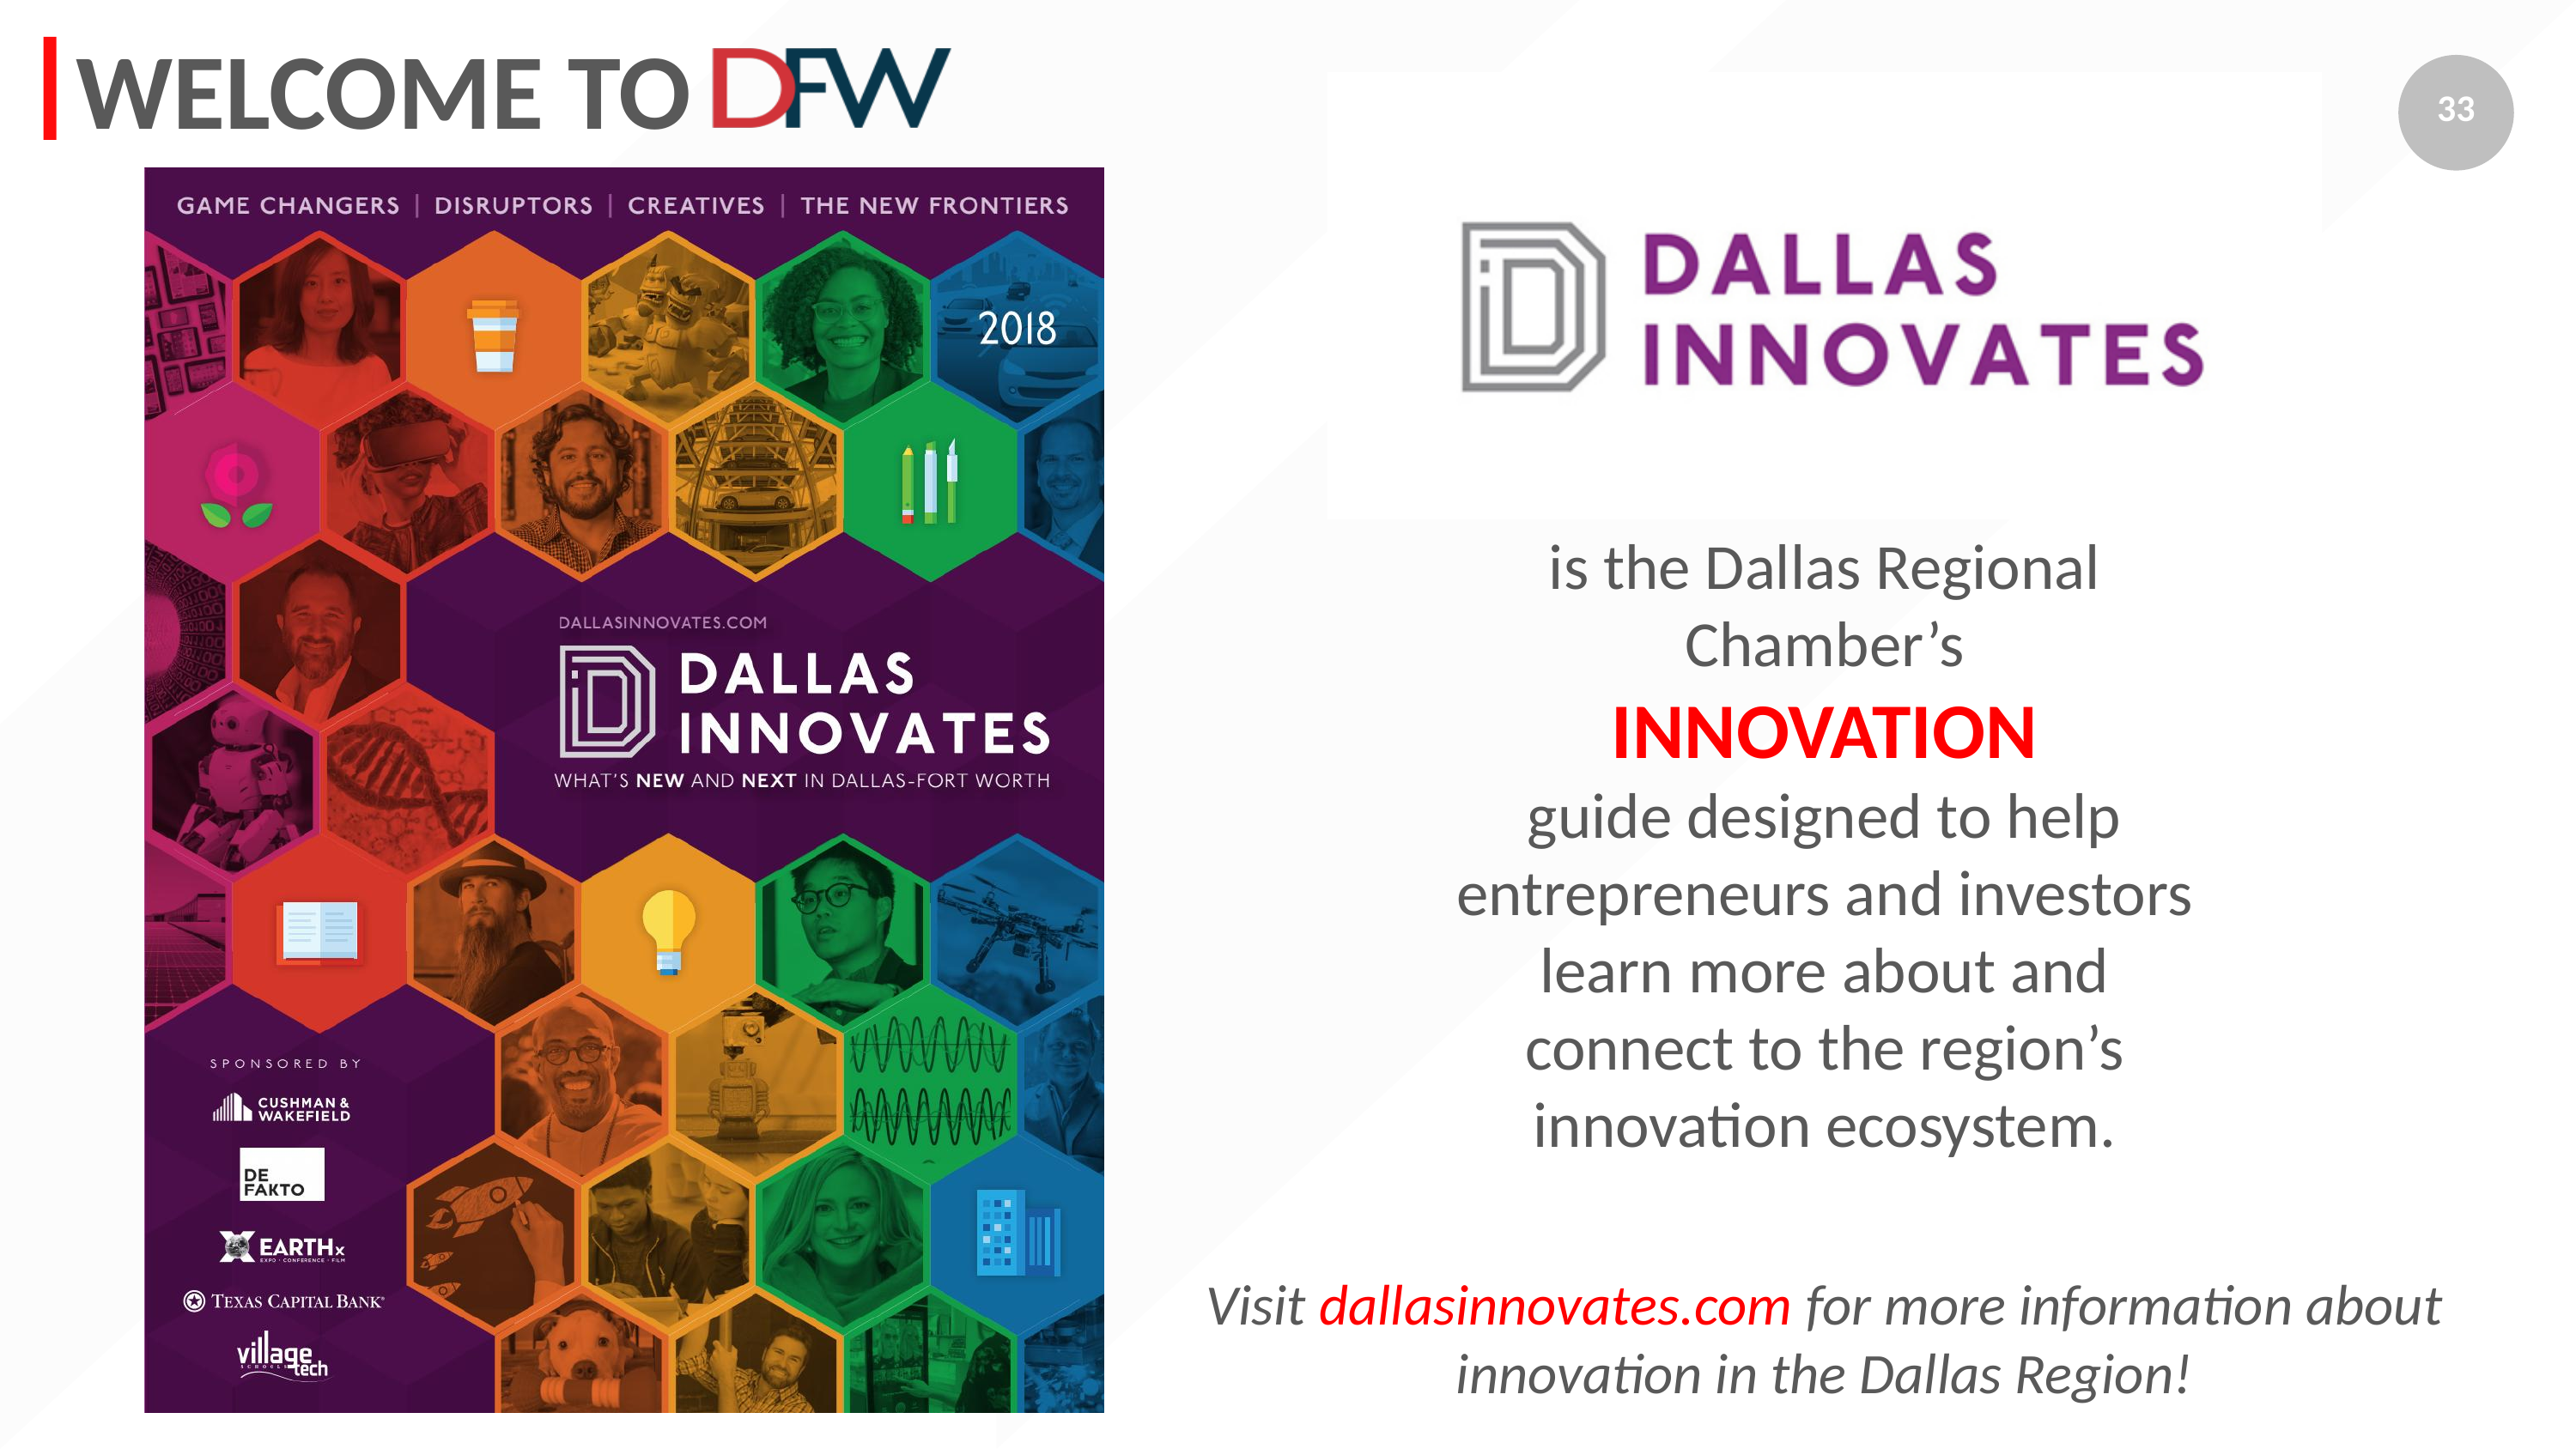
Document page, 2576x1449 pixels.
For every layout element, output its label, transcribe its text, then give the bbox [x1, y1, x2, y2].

text_box [43, 36, 58, 141]
title WELCOME TO [56, 26, 2246, 151]
picture [144, 167, 1104, 1413]
text_box is the Dallas Regional Chamber’s INNOVATION guide designed to help entrepreneurs and investors learn more about and connect to the region’s innovation ecosystem. [1422, 519, 2227, 1167]
picture [1327, 72, 2322, 519]
picture [707, 43, 955, 134]
text_box Visit dallasinnovates.com for more information about innovation in the Dallas Region! [1151, 1261, 2499, 1411]
